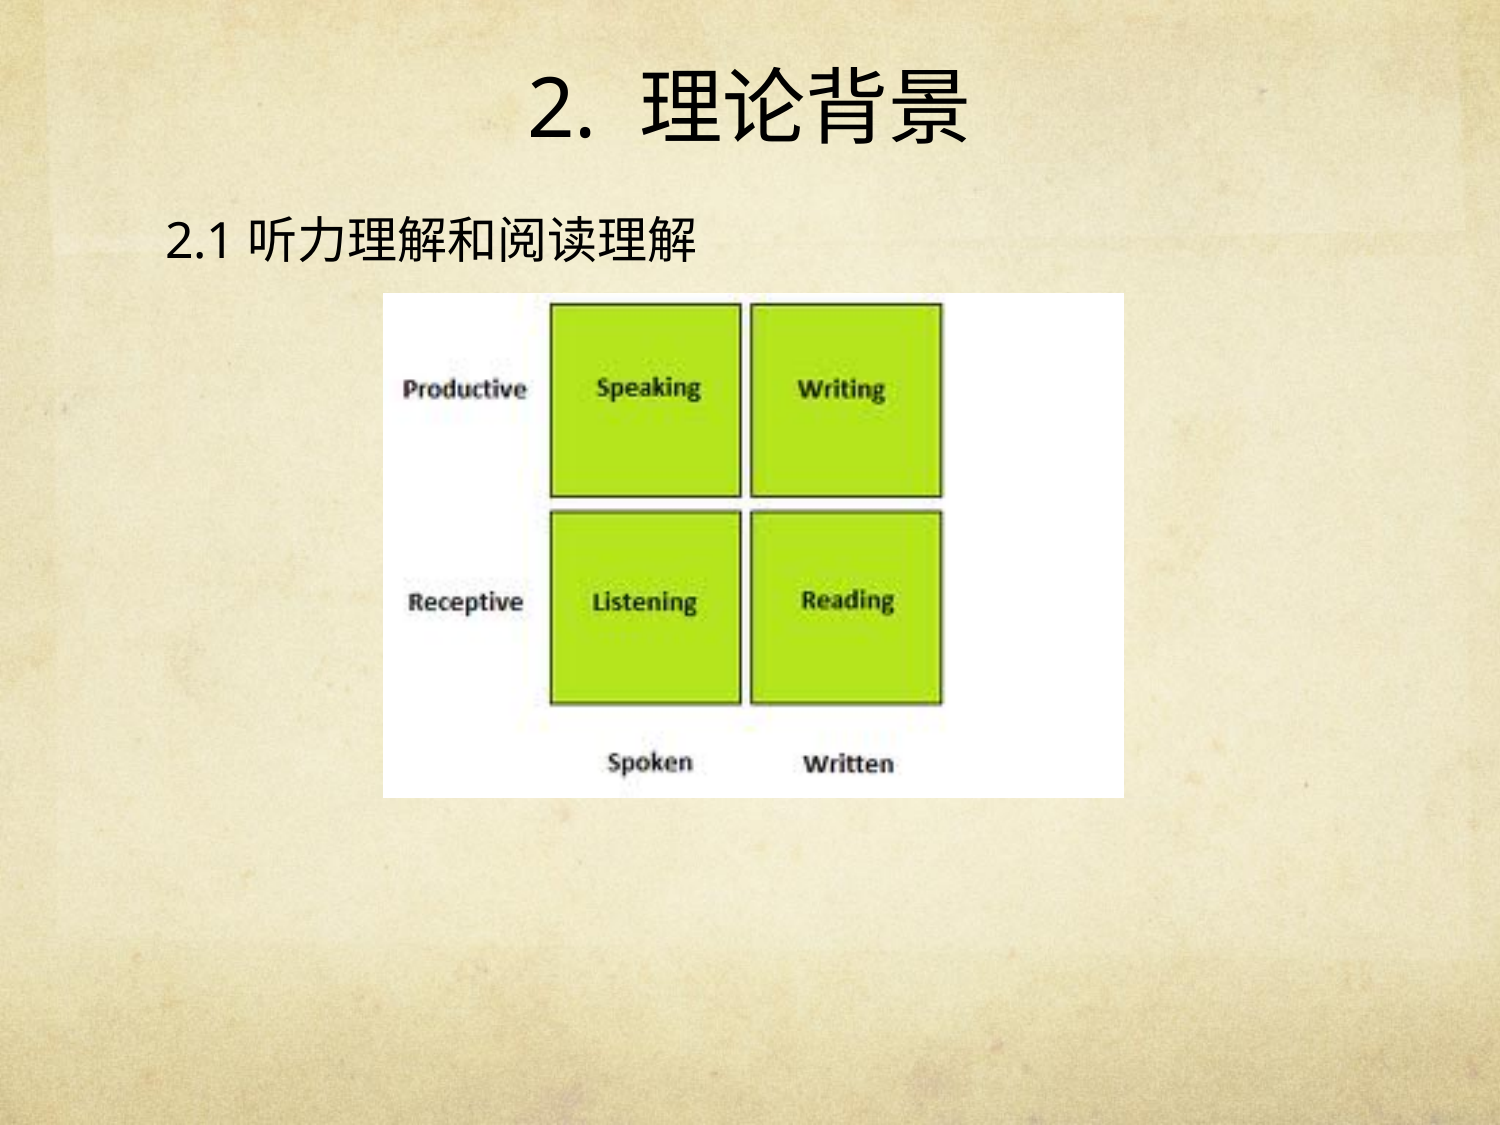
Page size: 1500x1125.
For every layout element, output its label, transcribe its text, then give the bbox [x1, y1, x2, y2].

list 2.1听力理解和阅读理解 [150, 201, 1350, 950]
picture [0, 0, 1500, 1125]
title 2. 理论背景 [150, 82, 1350, 201]
